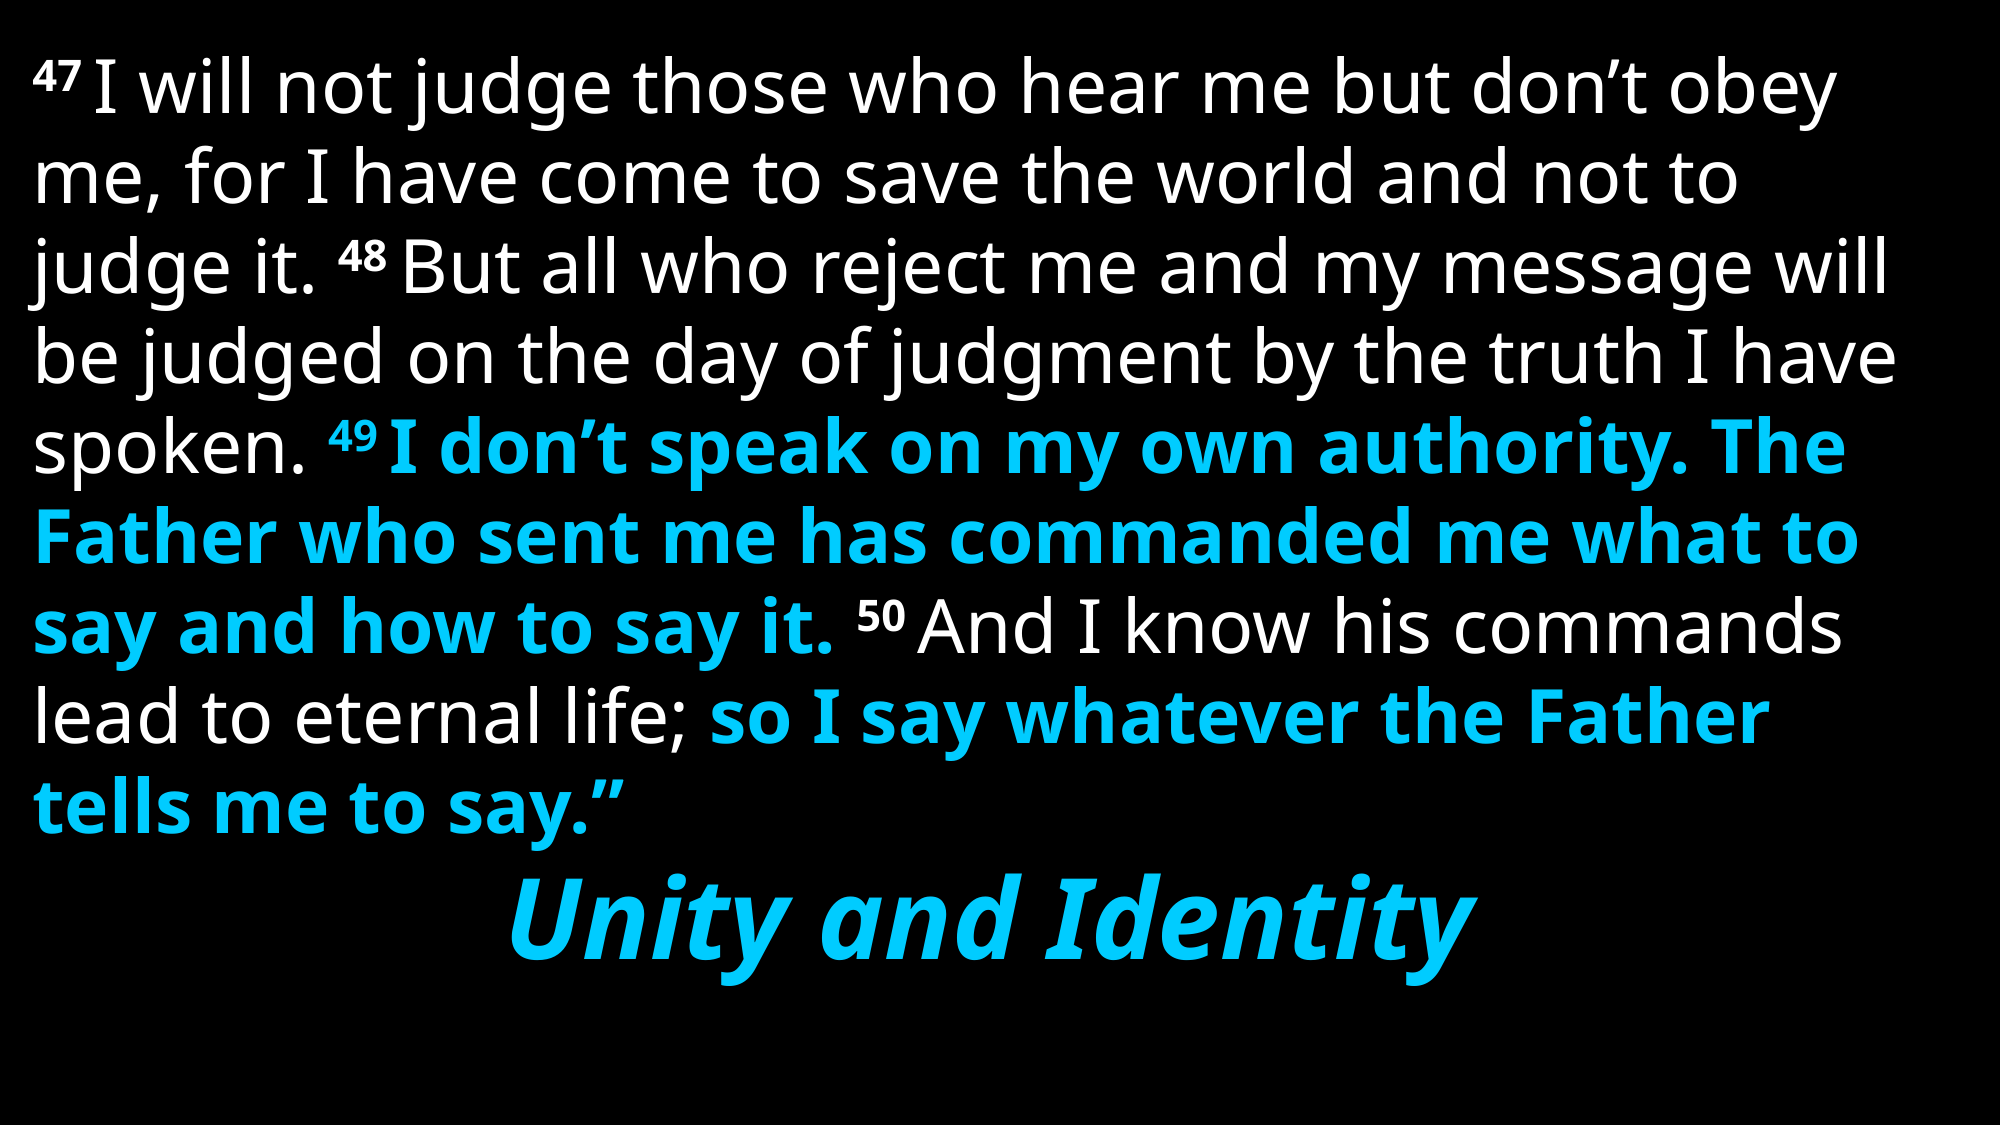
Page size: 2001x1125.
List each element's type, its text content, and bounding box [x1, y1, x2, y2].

text_box Unity and Identity [216, 839, 1792, 989]
text_box 47 I will not judge those who hear me but don’t obey me, for I have come to save the world and not to judge it. 48 But all who reject me and my message will be judged on the day of judgment by the truth I have spoken. 49 I don’t speak on my own authority. The Father who sent me has commanded me what to say and how to say it. 50 And I know his commands lead to eternal life; so I say whatever the Father tells me to say.” [17, 31, 1929, 857]
